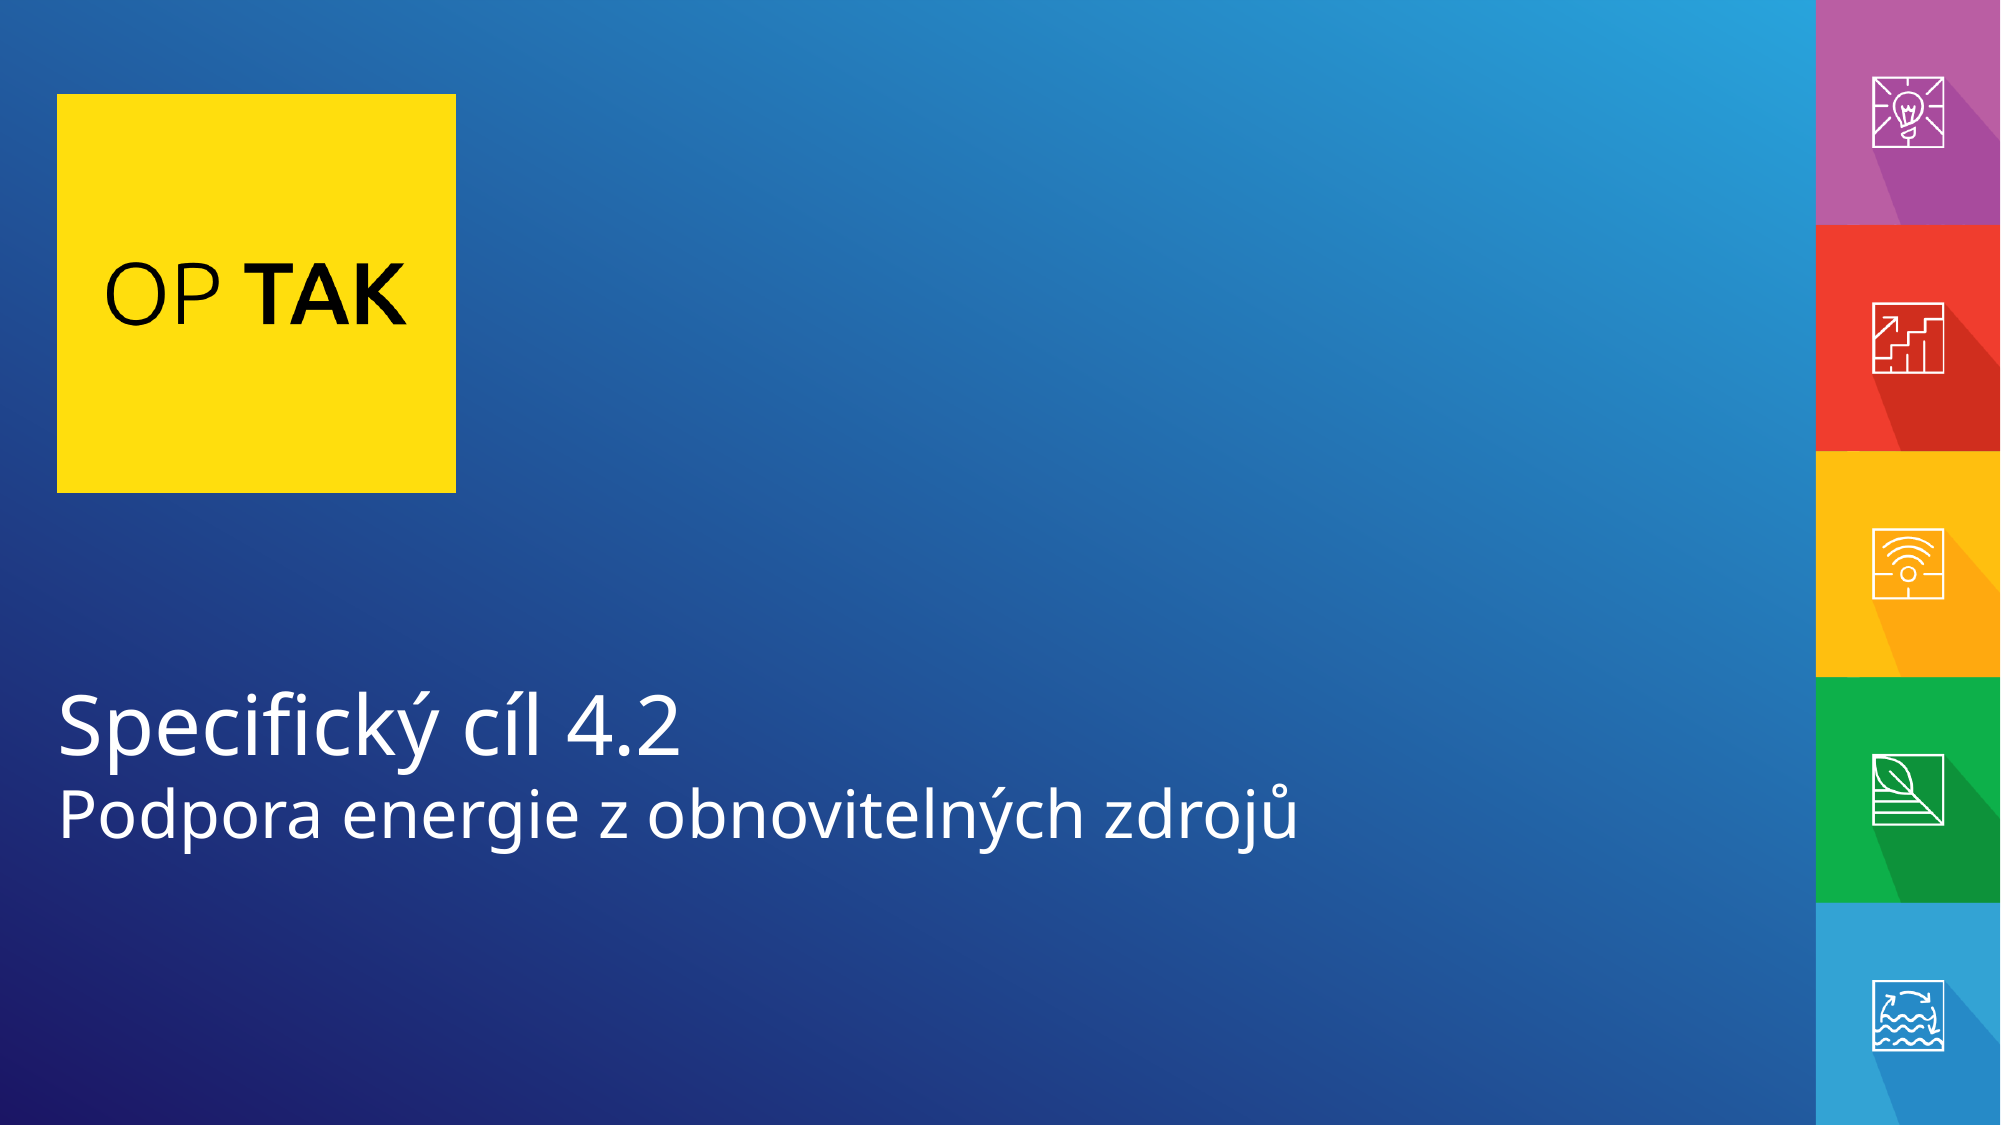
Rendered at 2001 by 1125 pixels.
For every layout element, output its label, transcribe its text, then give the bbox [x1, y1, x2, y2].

title Specifický cíl 4.2 Podpora energie z obnovitelných zdrojů [57, 672, 1652, 956]
picture [0, 0, 2001, 1125]
